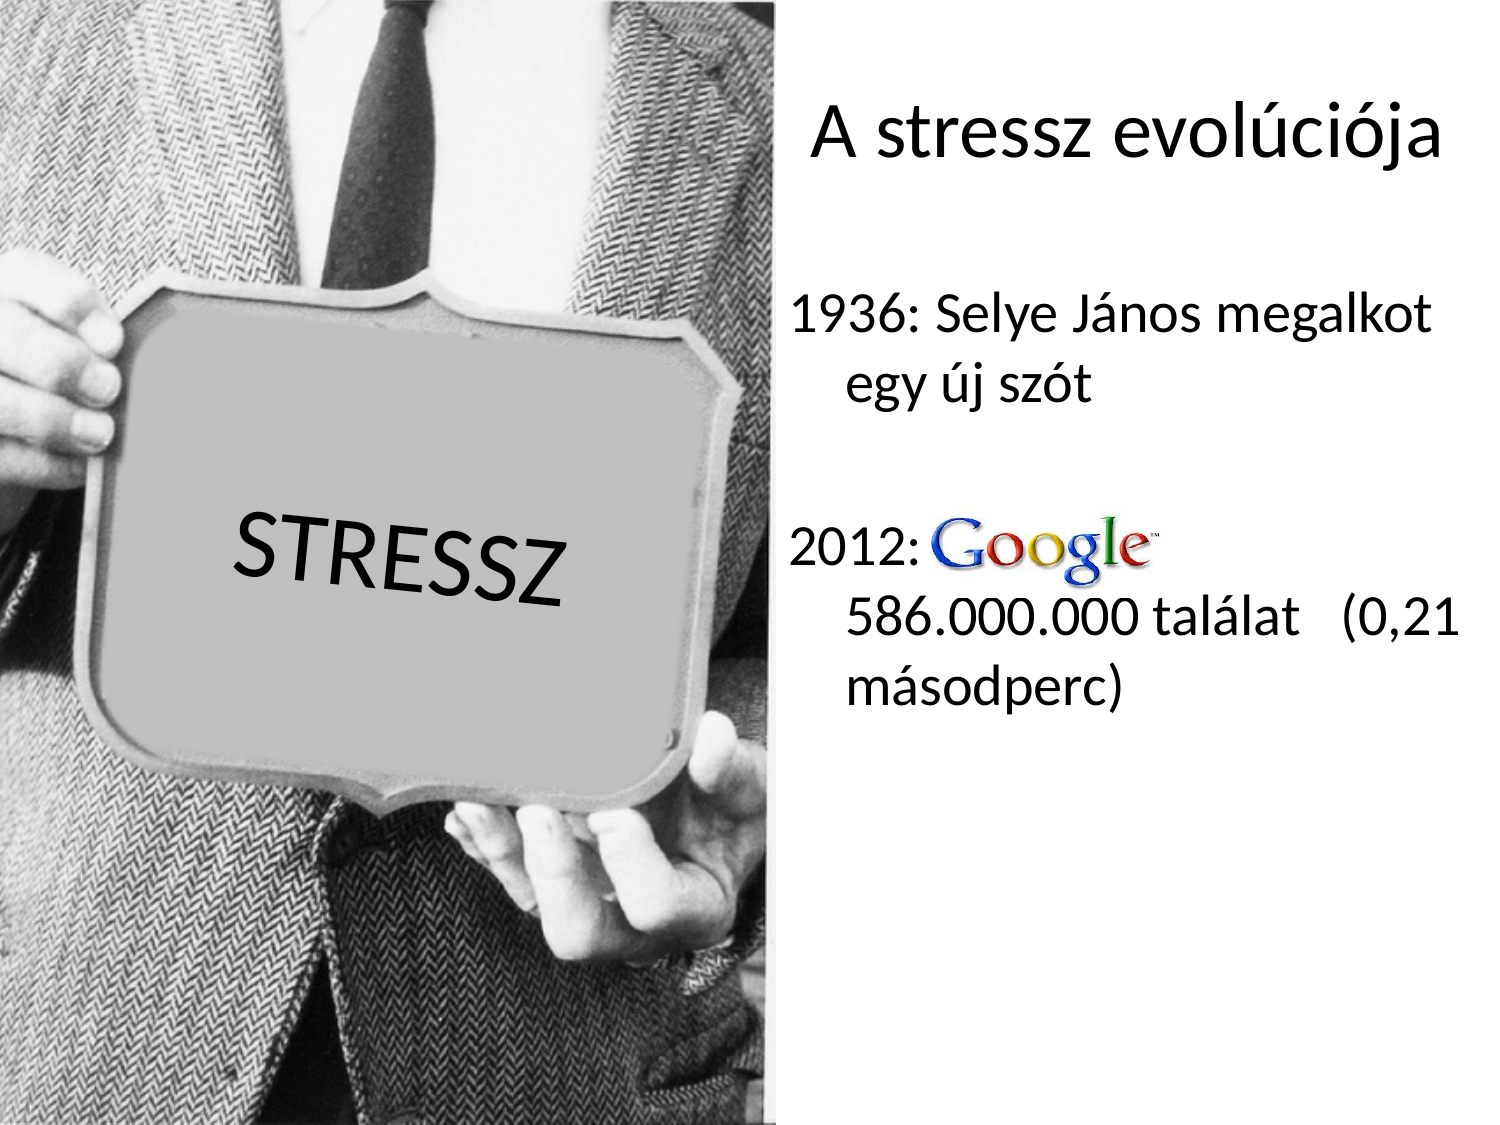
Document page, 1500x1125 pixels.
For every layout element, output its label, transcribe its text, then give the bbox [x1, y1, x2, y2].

text_box A stressz evolúciója [779, 30, 1500, 219]
picture [926, 503, 1164, 599]
picture [0, 0, 776, 1125]
list 1936: Selye János megalkot egy új szót 2012: 586.000.000 találat (0,21 másodperc) [779, 267, 1500, 1094]
